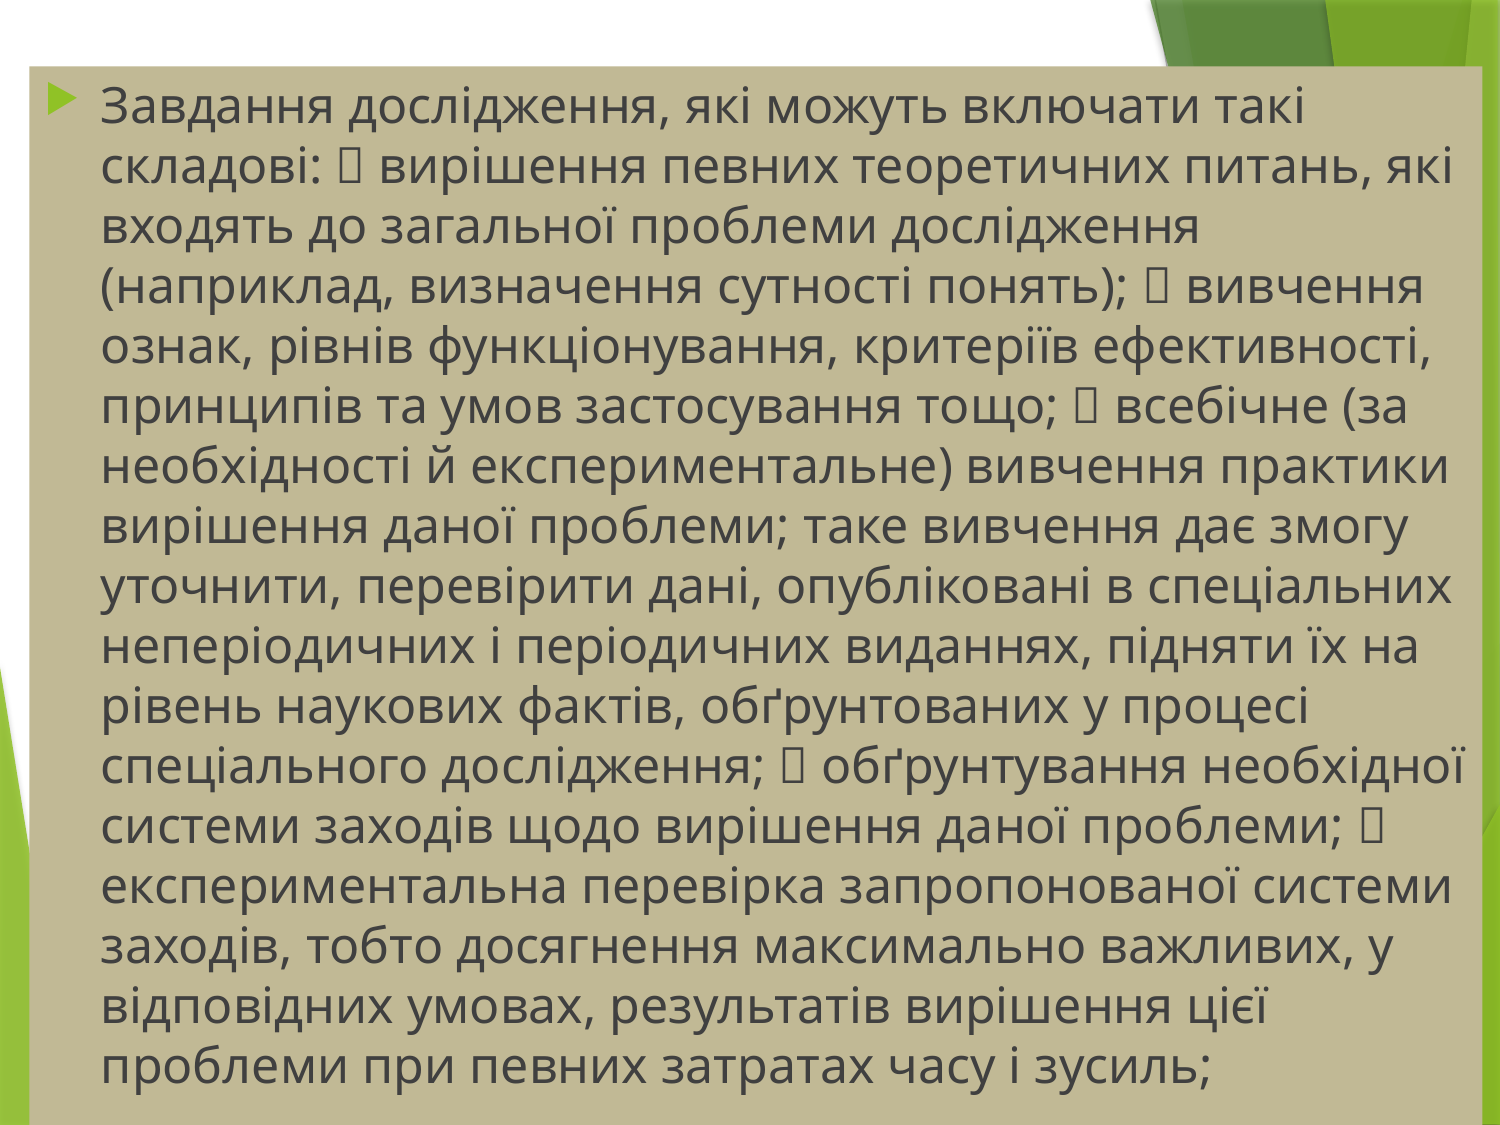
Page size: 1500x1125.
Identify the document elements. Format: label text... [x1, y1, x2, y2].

list Завдання дослідження, які можуть включати такі складові:  вирішення певних теоретичних питань, які входять до загальної проблеми дослідження (наприклад, визначення сутності понять);  вивчення ознак, рівнів функціонування, критеріїв ефективності, принципів та умов застосування тощо;  всебічне (за необхідності й експериментальне) вивчення практики вирішення даної проблеми; таке вивчення дає змогу уточнити, перевірити дані, опубліковані в спеціальних неперіодичних і періодичних виданнях, підняти їх на рівень наукових фактів, обґрунтованих у процесі спеціального дослідження;  обґрунтування необхідної системи заходів щодо вирішення даної проблеми;  експериментальна перевірка запропонованої системи заходів, тобто досягнення максимально важливих, у відповідних умовах, результатів вирішення цієї проблеми при певних затратах часу і зусиль; [29, 66, 1483, 1125]
